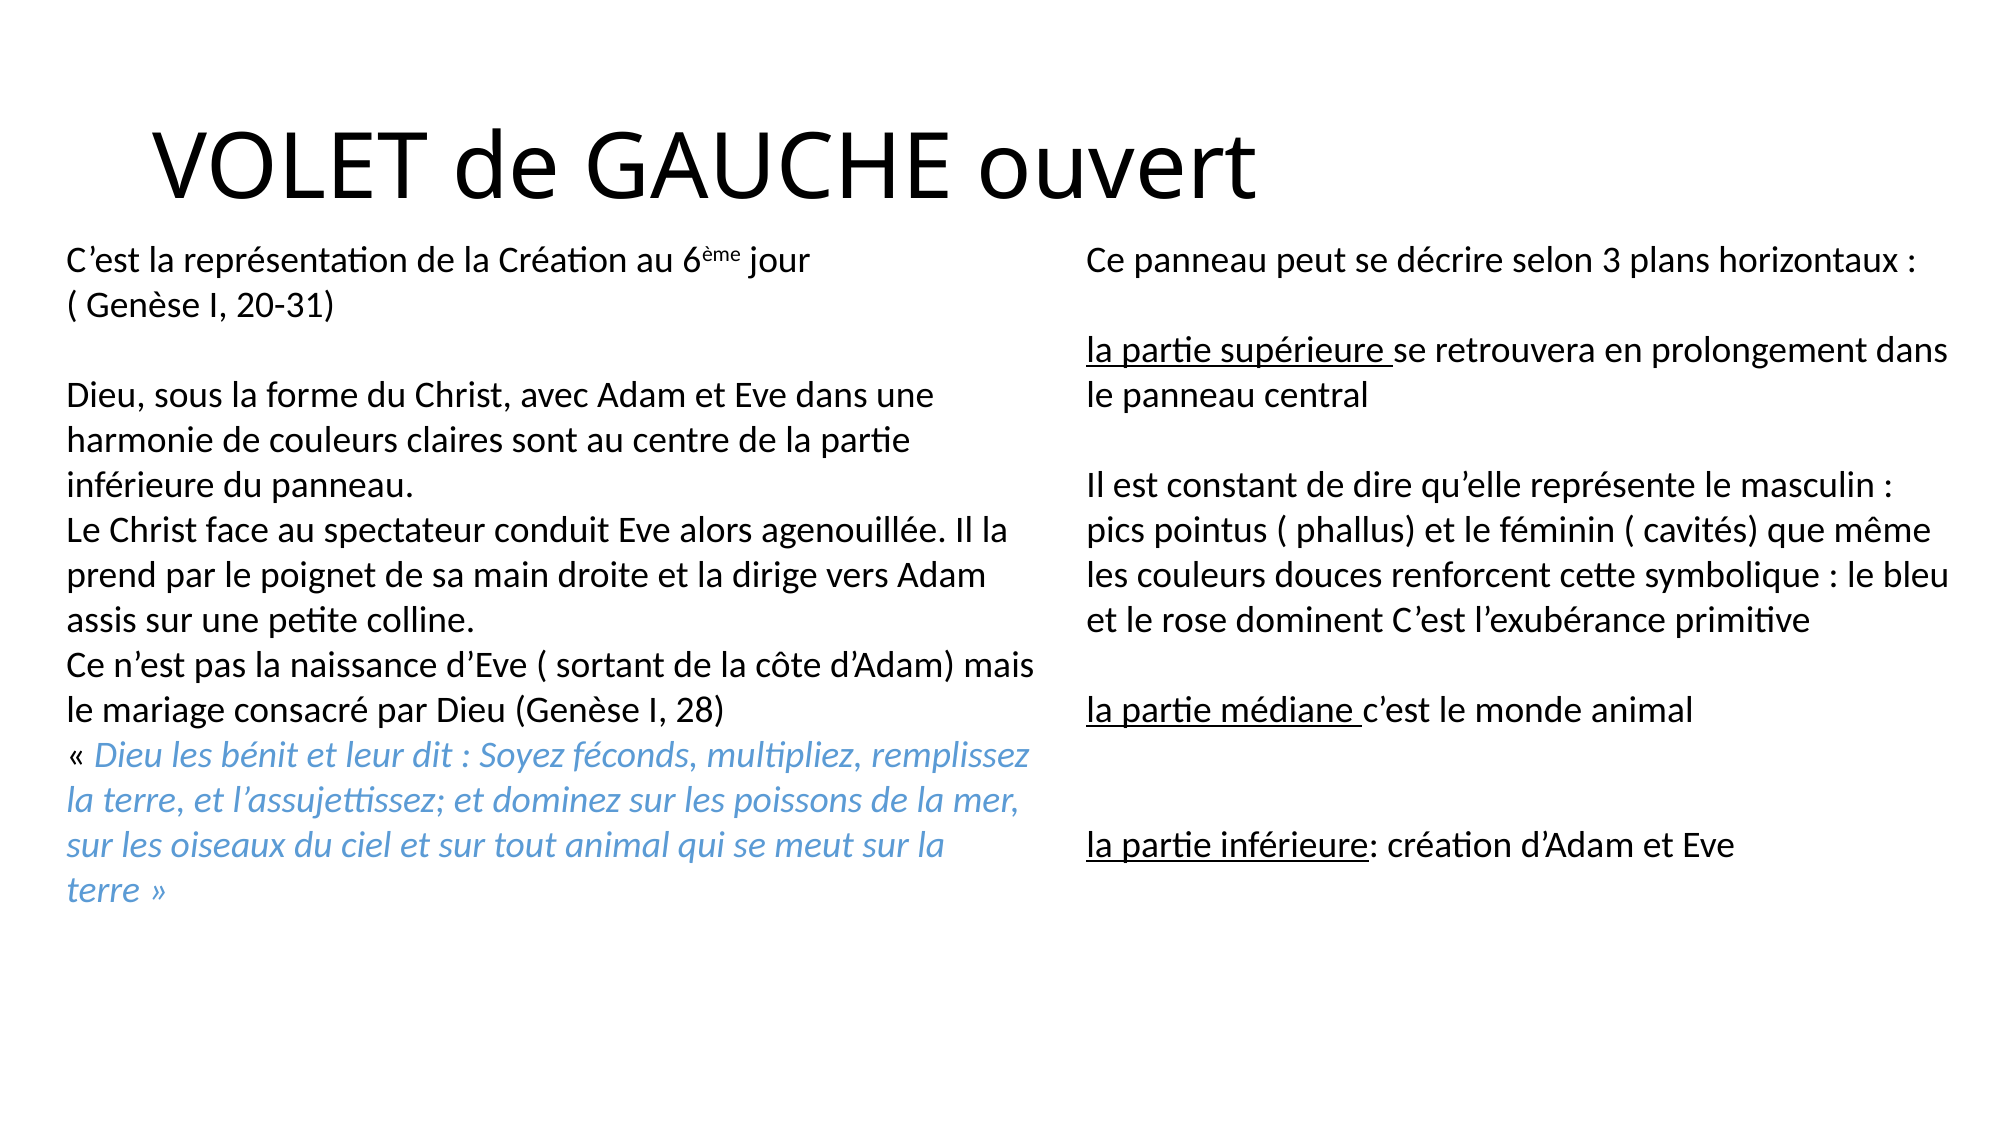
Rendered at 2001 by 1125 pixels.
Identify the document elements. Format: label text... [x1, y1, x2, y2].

text_box C’est la représentation de la Création au 6ème jour ( Genèse I, 20-31) Dieu, sous la forme du Christ, avec Adam et Eve dans une harmonie de couleurs claires sont au centre de la partie inférieure du panneau. Le Christ face au spectateur conduit Eve alors agenouillée. Il la prend par le poignet de sa main droite et la dirige vers Adam assis sur une petite colline. Ce n’est pas la naissance d’Eve ( sortant de la côte d’Adam) mais le mariage consacré par Dieu (Genèse I, 28) « Dieu les bénit et leur dit : Soyez féconds, multipliez, remplissez la terre, et l’assujettissez; et dominez sur les poissons de la mer, sur les oiseaux du ciel et sur tout animal qui se meut sur la terre » [51, 227, 1052, 918]
title VOLET de GAUCHE ouvert [137, 59, 1863, 278]
text_box Ce panneau peut se décrire selon 3 plans horizontaux : la partie supérieure se retrouvera en prolongement dans le panneau central Il est constant de dire qu’elle représente le masculin : pics pointus ( phallus) et le féminin ( cavités) que même les couleurs douces renforcent cette symbolique : le bleu et le rose dominent C’est l’exubérance primitive la partie médiane c’est le monde animal la partie inférieure: création d’Adam et Eve [1071, 227, 1970, 873]
